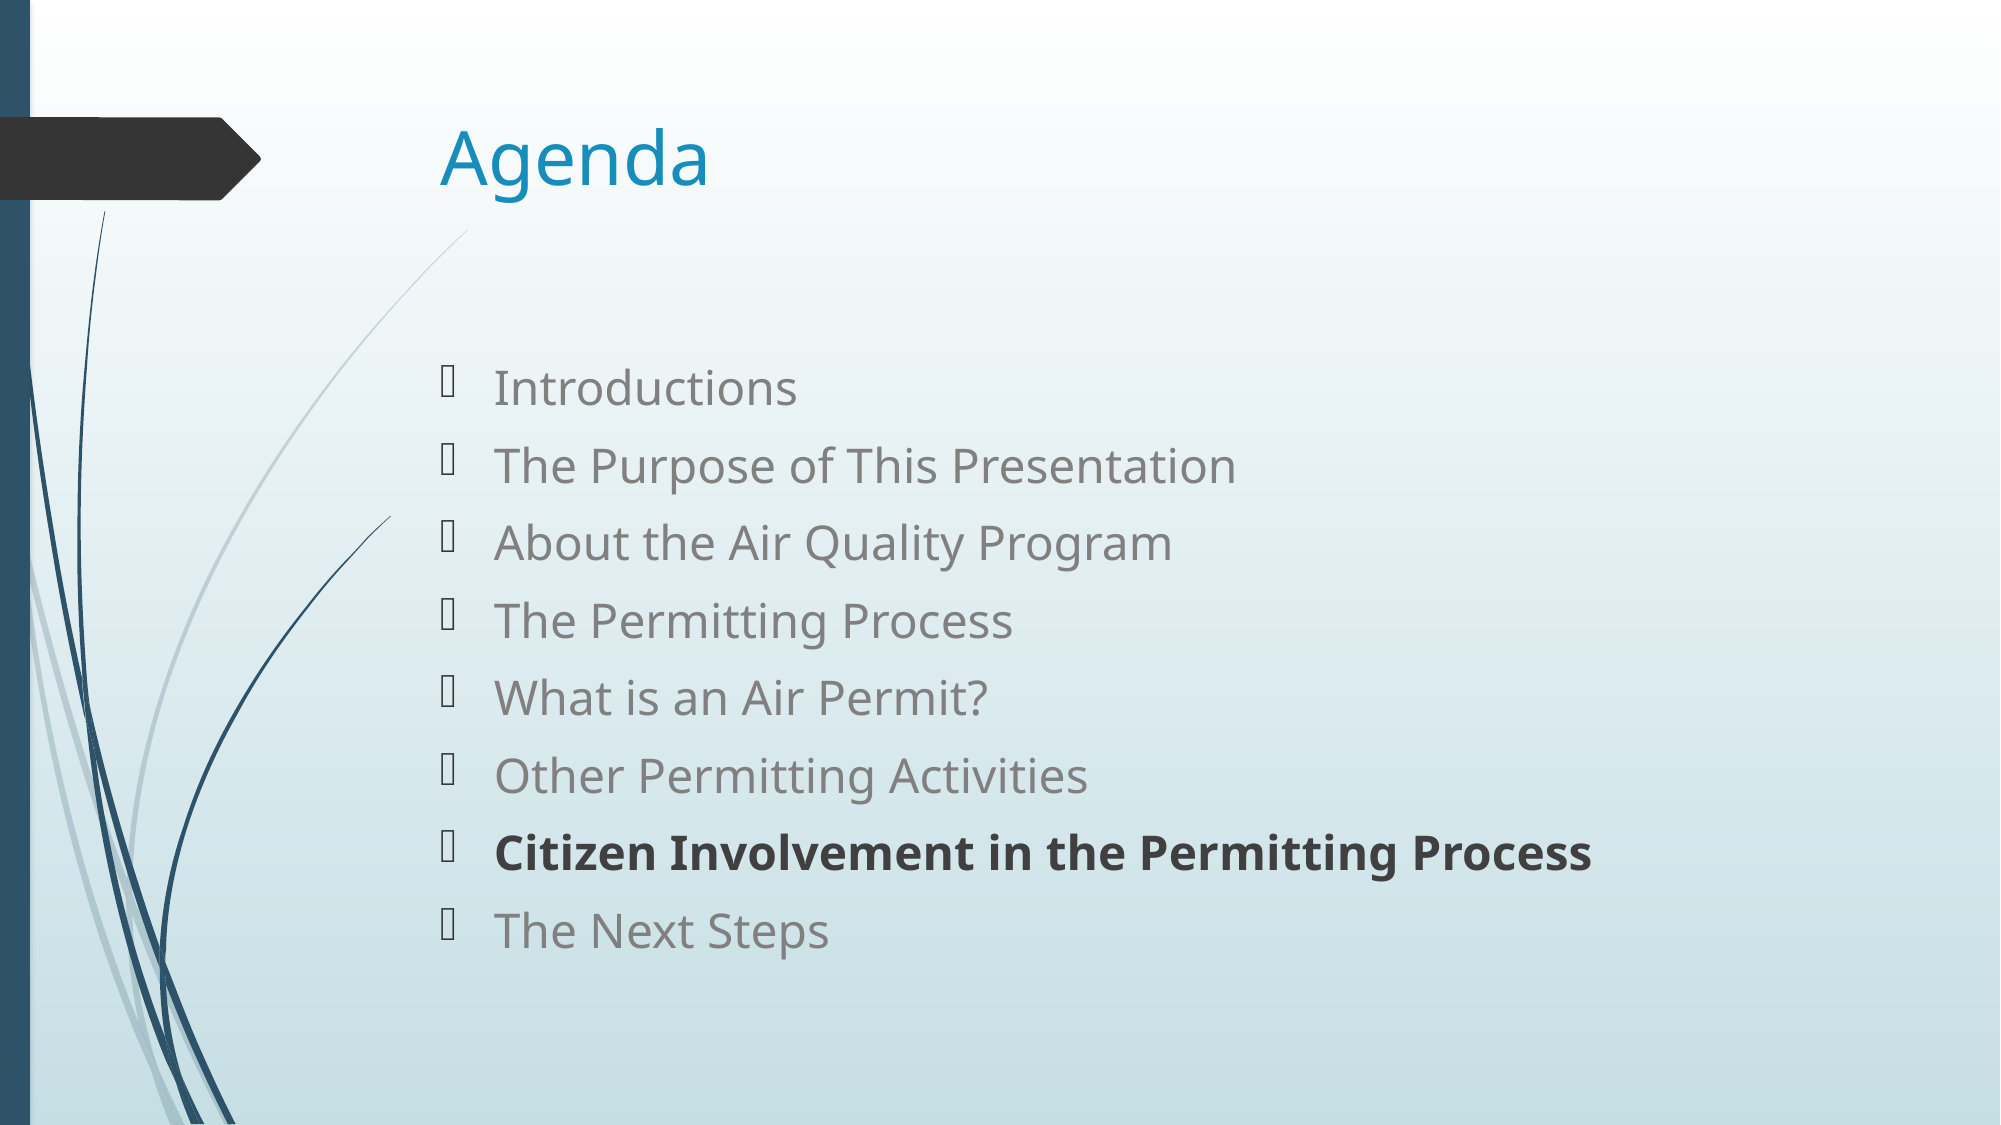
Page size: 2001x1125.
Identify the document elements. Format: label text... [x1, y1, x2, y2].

title Agenda [425, 102, 1888, 313]
list Introductions The Purpose of This Presentation About the Air Quality Program The Permitting Process What is an Air Permit? Other Permitting Activities Citizen Involvement in the Permitting Process The Next Steps [424, 350, 1888, 970]
